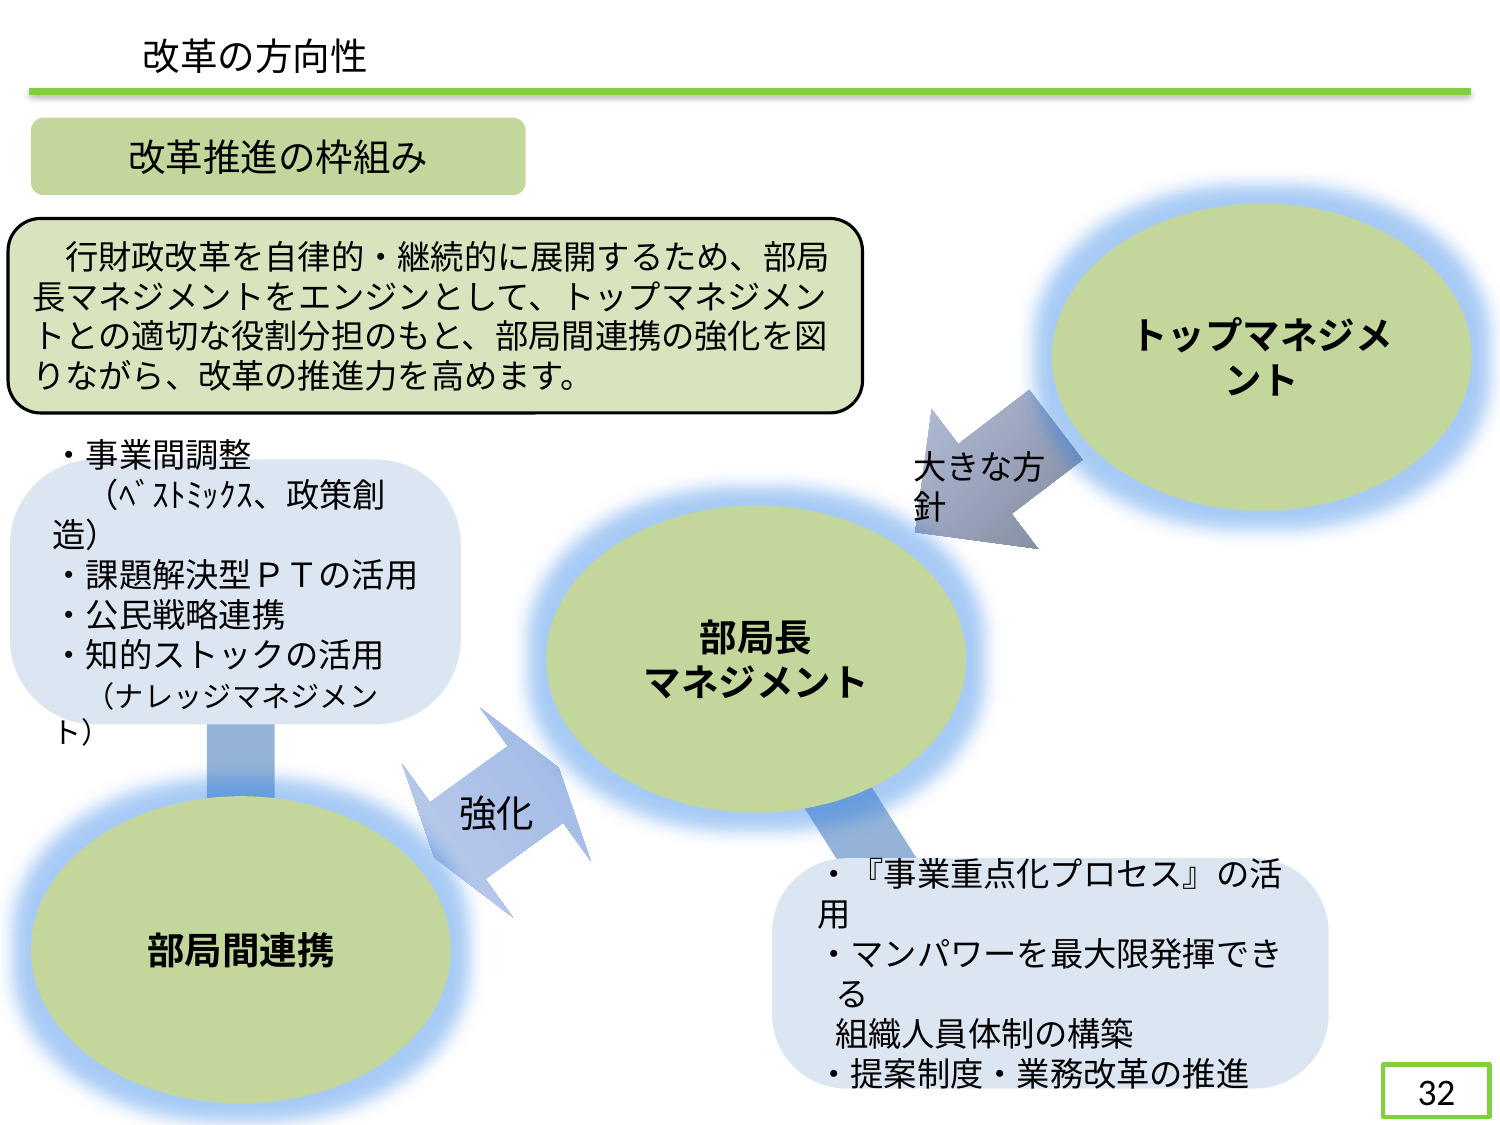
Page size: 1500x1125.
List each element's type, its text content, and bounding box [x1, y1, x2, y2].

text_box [7, 117, 1472, 1104]
text_box 改革の方向性 [53, 26, 1388, 86]
text_box 31 [1381, 1062, 1492, 1119]
